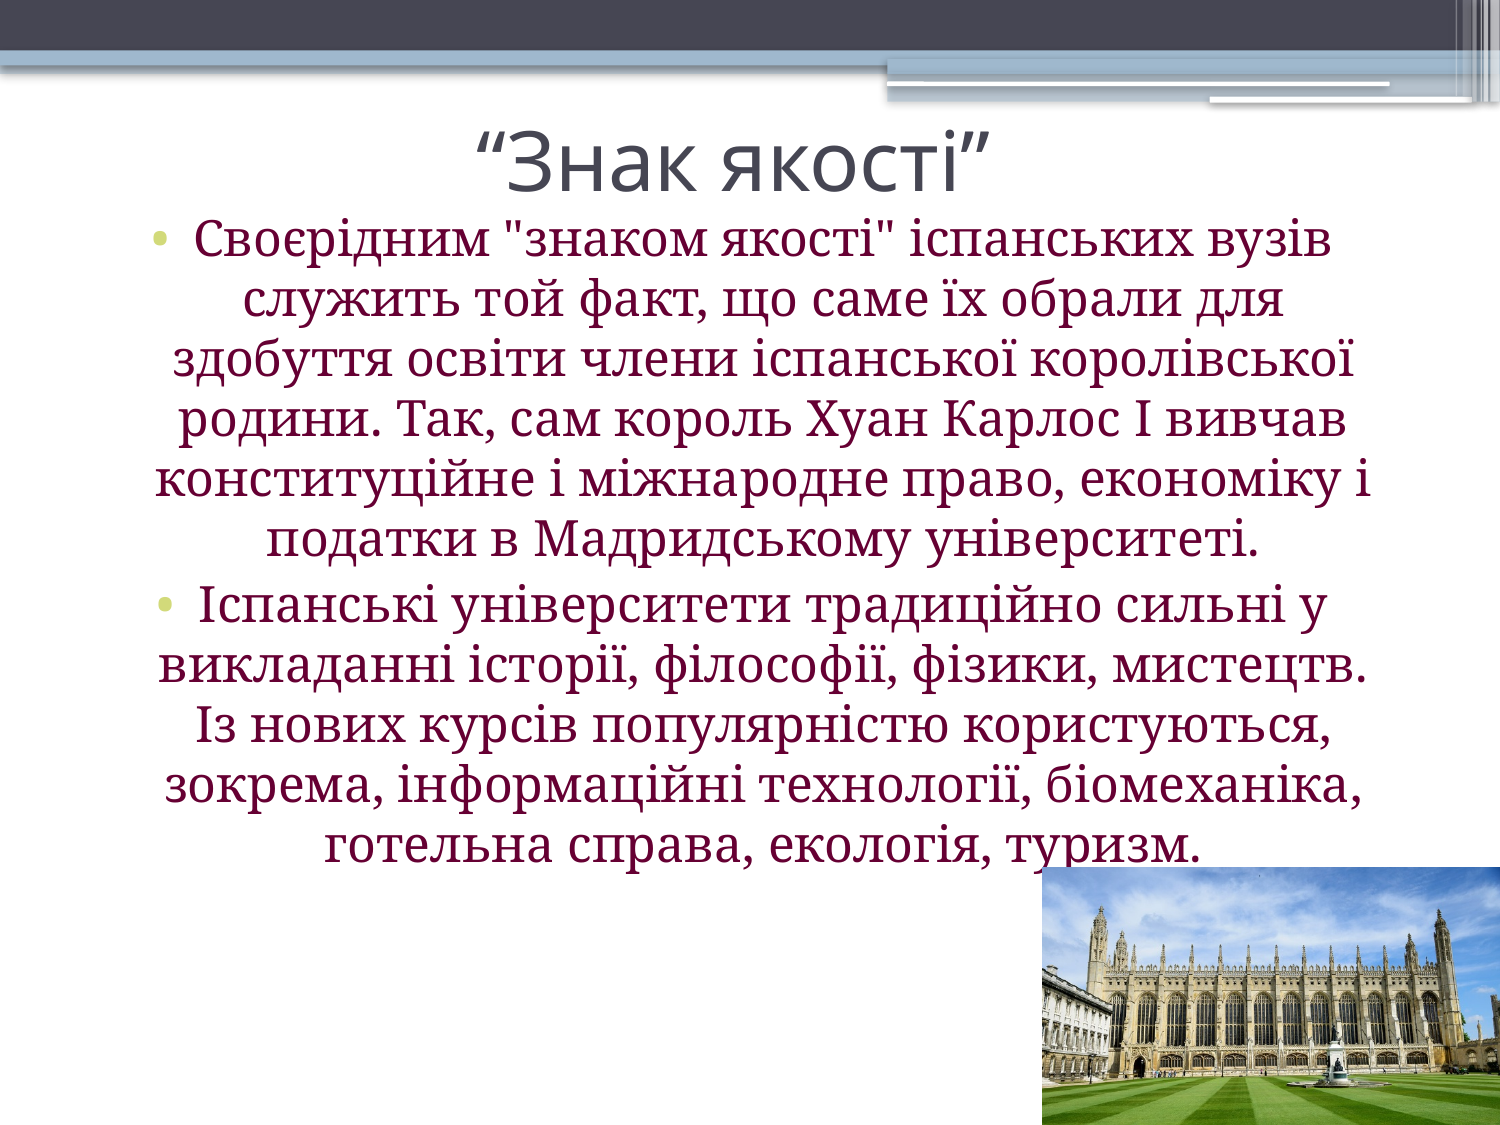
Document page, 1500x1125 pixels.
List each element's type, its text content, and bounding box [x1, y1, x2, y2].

title “Знак якості” [58, 70, 1409, 199]
picture [1042, 867, 1500, 1125]
list Своєрідним "знаком якості" іспанських вузів служить той факт, що саме їх обрали для здобуття освіти члени іспанської королівської родини. Так, сам король Хуан Карлос I вивчав конституційне і міжнародне право, економіку і податки в Мадридському університеті. Іспанські університети традиційно сильні у викладанні історії, філософії, фізики, мистецтв. Із нових курсів популярністю користуються, зокрема, інформаційні технології, біомеханіка, готельна справа, екологія, туризм. [58, 199, 1409, 909]
